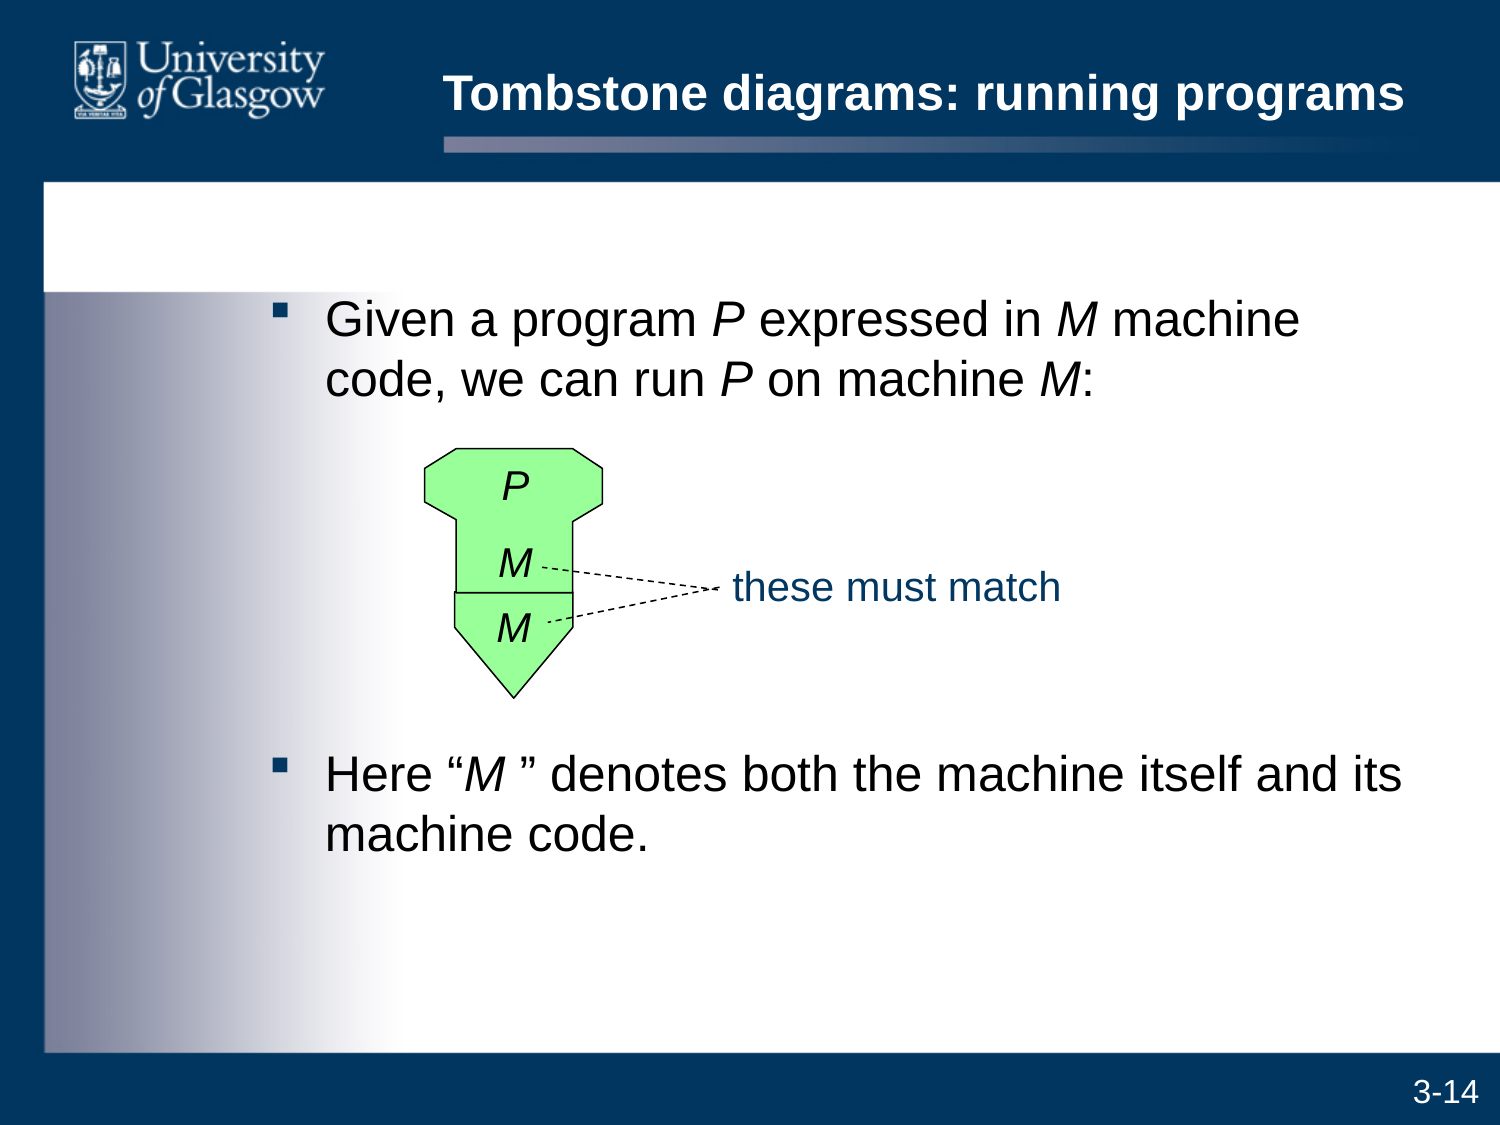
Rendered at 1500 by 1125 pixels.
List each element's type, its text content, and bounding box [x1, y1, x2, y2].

text_box Here “M ” denotes both the machine itself and its machine code. [253, 733, 1436, 1037]
title Tombstone diagrams: running programs [427, 30, 1436, 150]
list Given a program P expressed in M machine code, we can run P on machine M: [253, 278, 1435, 733]
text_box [731, 568, 1087, 616]
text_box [424, 448, 603, 593]
picture [0, 0, 1500, 1125]
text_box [454, 602, 574, 699]
